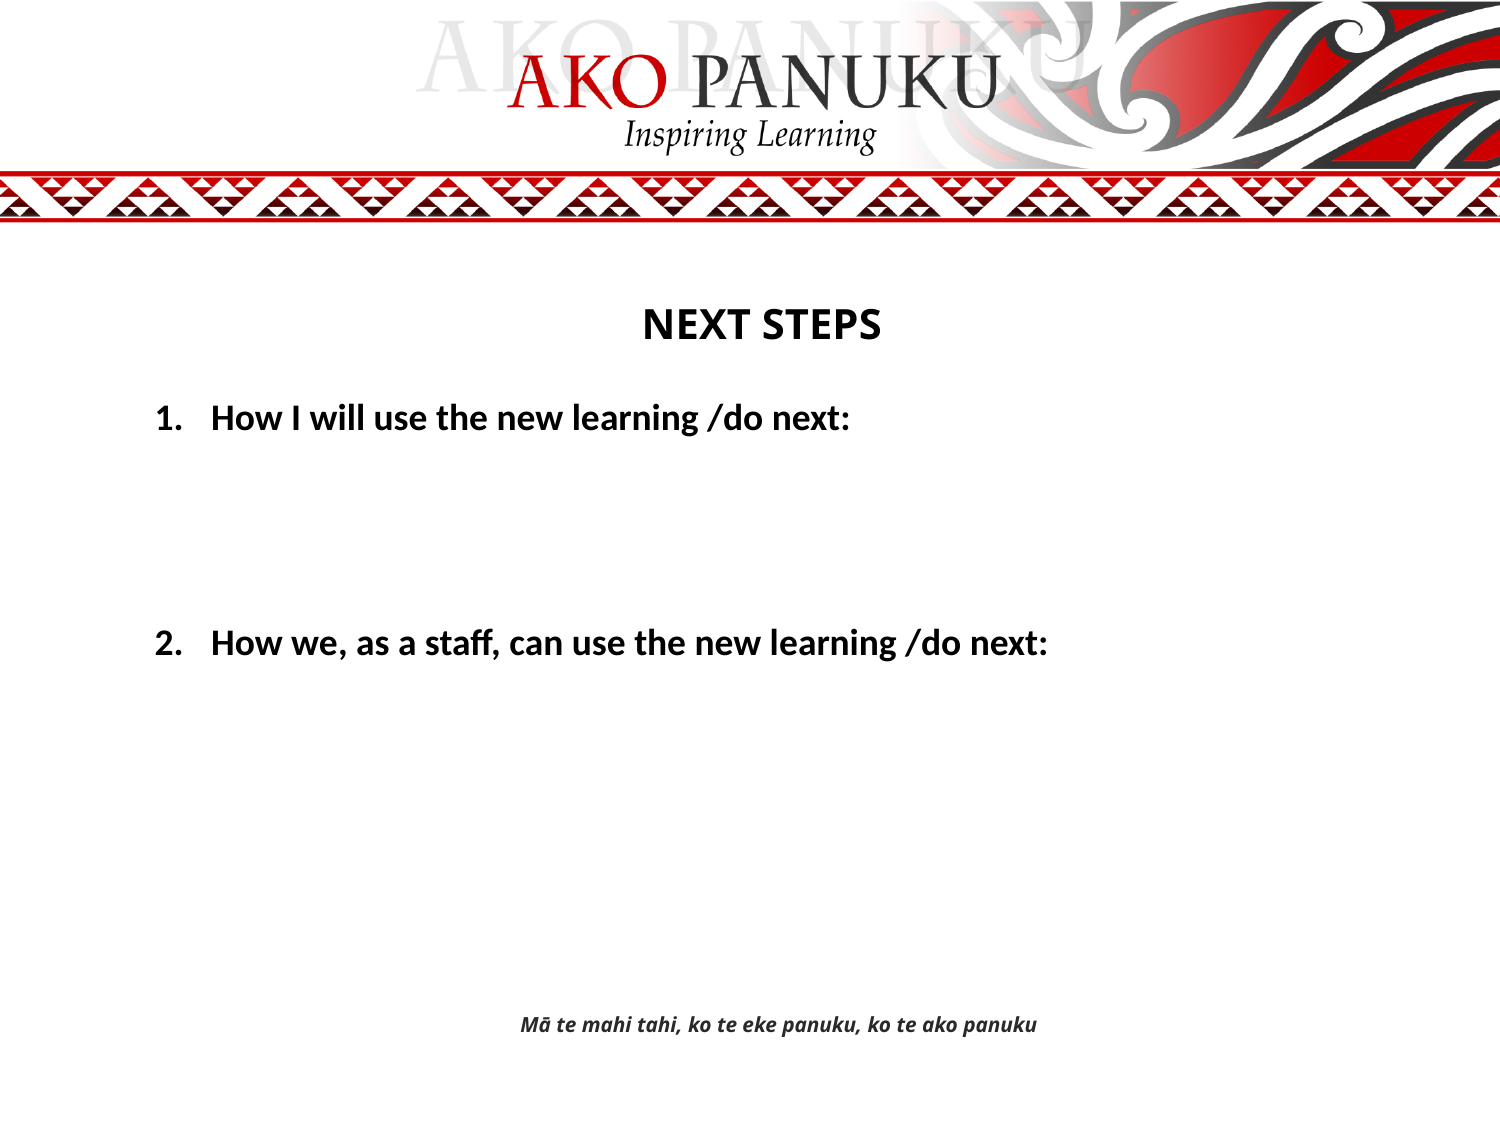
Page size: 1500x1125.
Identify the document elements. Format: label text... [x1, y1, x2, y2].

subtitle Mā te mahi tahi, ko te eke panuku, ko te ako panuku [253, 1003, 1304, 1059]
text_box NEXT STEPS How I will use the new learning /do next: How we, as a staff, can use the new learning /do next: [64, 290, 1459, 761]
picture [0, 0, 1500, 223]
